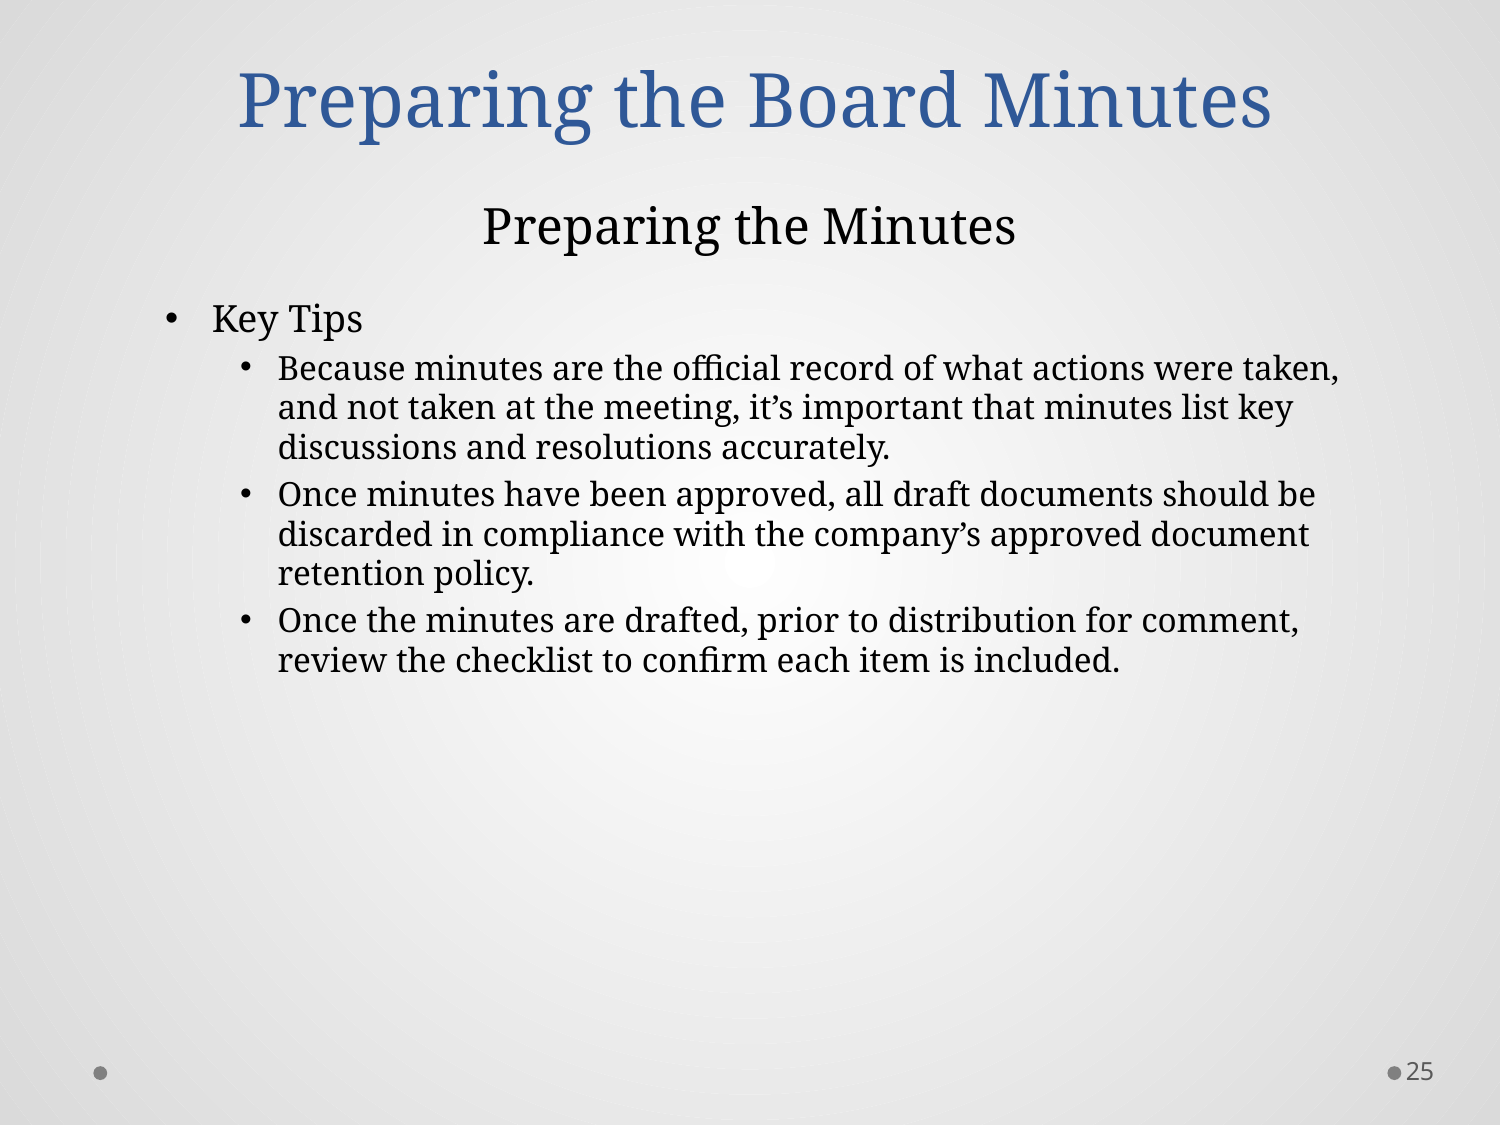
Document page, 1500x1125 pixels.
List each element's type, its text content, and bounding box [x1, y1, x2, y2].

list Key Tips Because minutes are the official record of what actions were taken, and not taken at the meeting, it’s important that minutes list key discussions and resolutions accurately. Once minutes have been approved, all draft documents should be discarded in compliance with the company’s approved document retention policy. Once the minutes are drafted, prior to distribution for comment, review the checklist to confirm each item is included. [75, 287, 1425, 1038]
title Preparing the Board Minutes [80, 0, 1431, 150]
text_box Preparing the Minutes [74, 186, 1425, 262]
slide_number 25 [1401, 1042, 1494, 1103]
